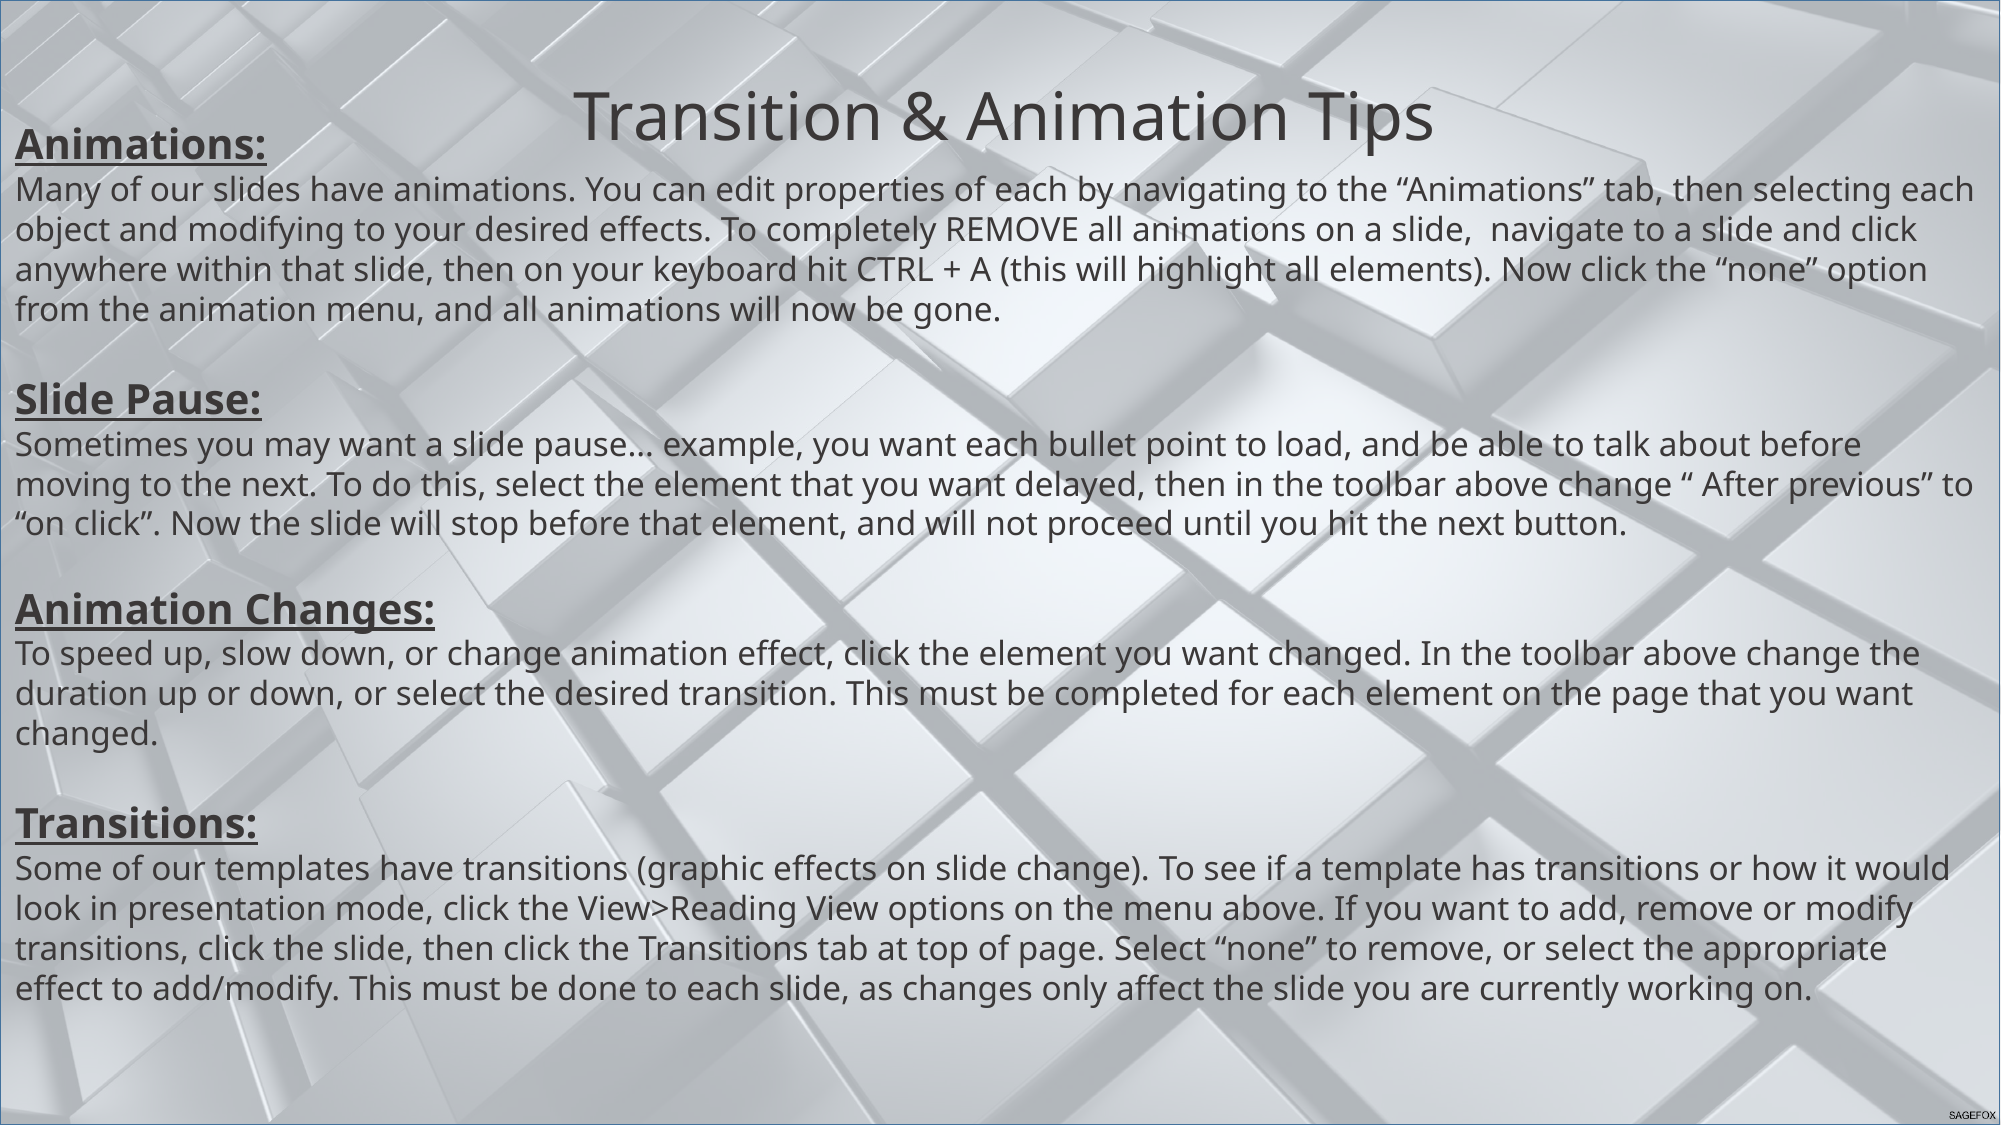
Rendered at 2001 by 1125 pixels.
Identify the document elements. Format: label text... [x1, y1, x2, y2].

text_box Animations: Many of our slides have animations. You can edit properties of each by navigating to the “Animations” tab, then selecting each object and modifying to your desired effects. To completely REMOVE all animations on a slide, navigate to a slide and click anywhere within that slide, then on your keyboard hit CTRL + A (this will highlight all elements). Now click the “none” option from the animation menu, and all animations will now be gone. Slide Pause: Sometimes you may want a slide pause… example, you want each bullet point to load, and be able to talk about before moving to the next. To do this, select the element that you want delayed, then in the toolbar above change “ After previous” to “on click”. Now the slide will stop before that element, and will not proceed until you hit the next button. Animation Changes: To speed up, slow down, or change animation effect, click the element you want changed. In the toolbar above change the duration up or down, or select the desired transition. This must be completed for each element on the page that you want changed. Transitions: Some of our templates have transitions (graphic effects on slide change). To see if a template has transitions or how it would look in presentation mode, click the View>Reading View options on the menu above. If you want to add, remove or modify transitions, click the slide, then click the Transitions tab at top of page. Select “none” to remove, or select the appropriate effect to add/modify. This must be done to each slide, as changes only affect the slide you are currently working on. [0, 0, 2000, 1125]
title Transition & Animation Tips [477, 59, 1532, 177]
